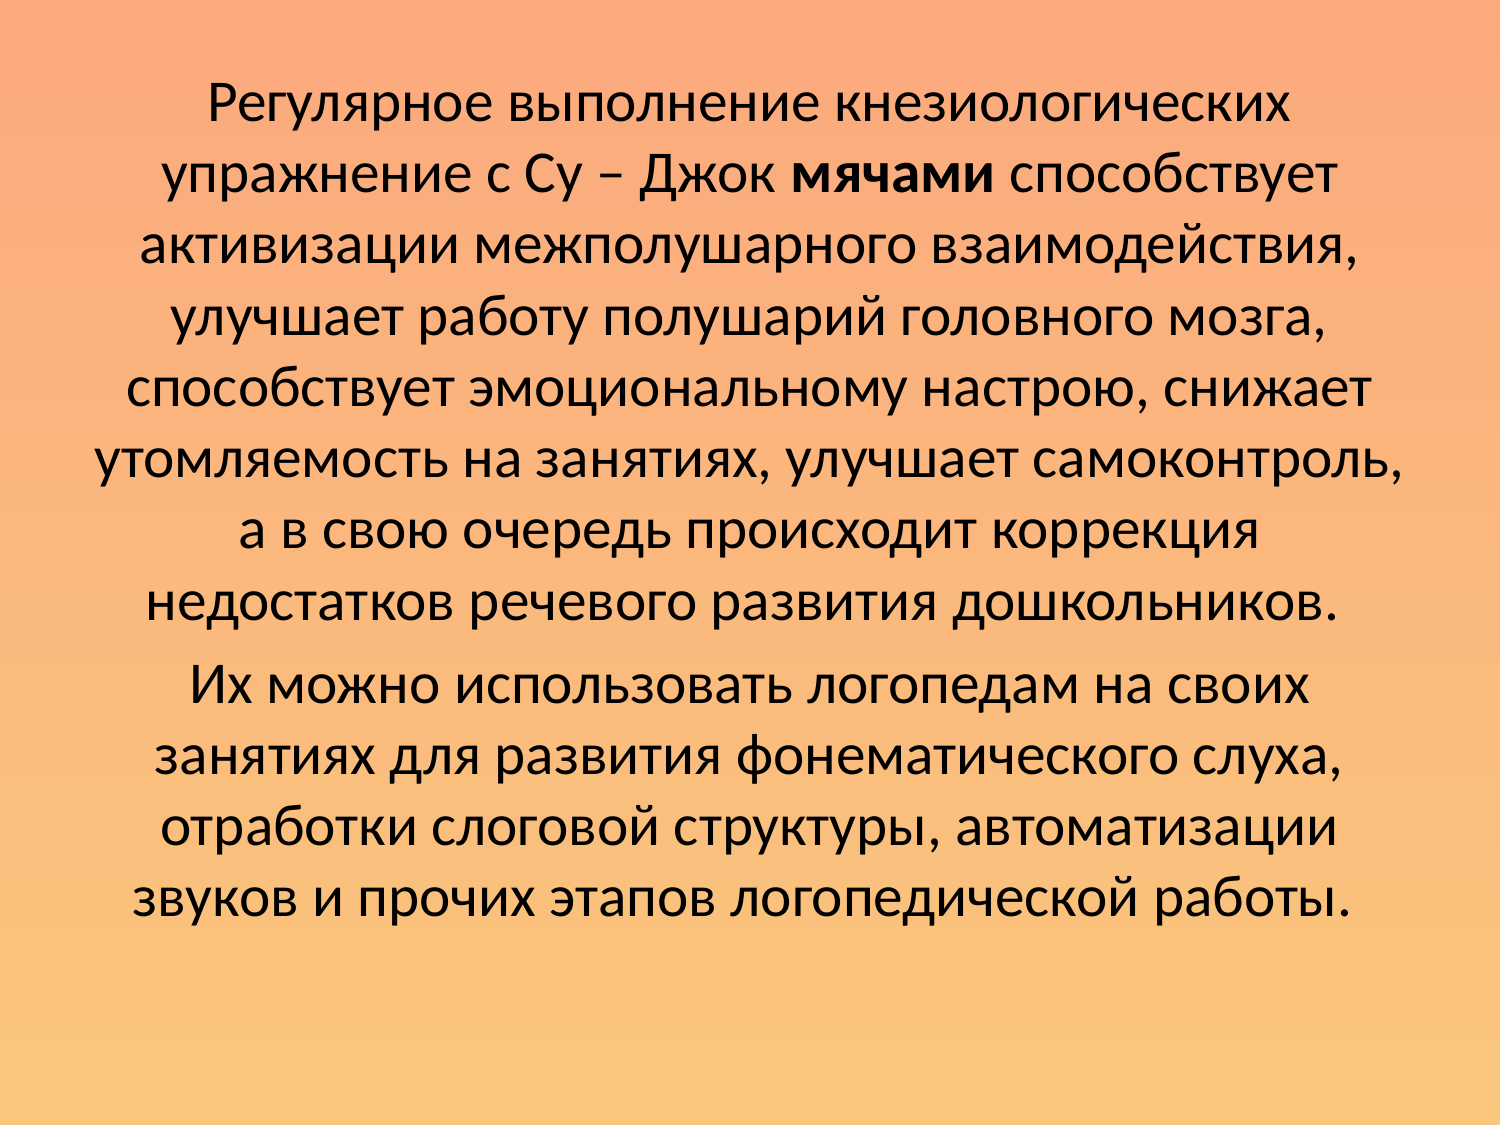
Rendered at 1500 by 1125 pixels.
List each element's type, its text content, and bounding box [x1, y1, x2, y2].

list Регулярное выполнение кнезиологических упражнение с Су – Джок мячами способствует активизации межполушарного взаимодействия, улучшает работу полушарий головного мозга, способствует эмоциональному настрою, снижает утомляемость на занятиях, улучшает самоконтроль, а в свою очередь происходит коррекция недостатков речевого развития дошкольников. Их можно использовать логопедам на своих занятиях для развития фонематического слуха, отработки слоговой структуры, автоматизации звуков и прочих этапов логопедической работы. [75, 54, 1425, 1005]
